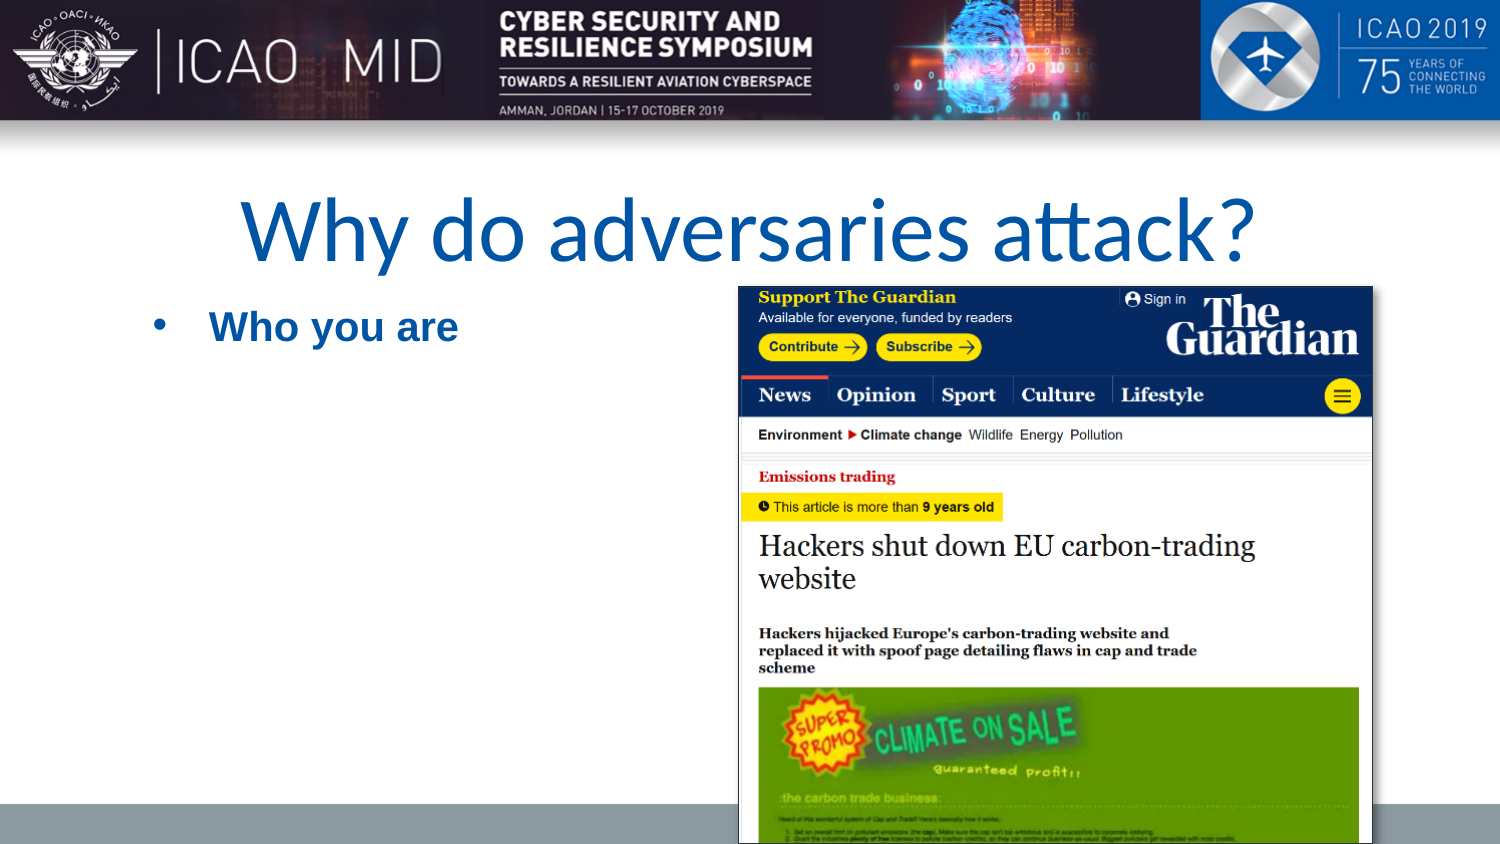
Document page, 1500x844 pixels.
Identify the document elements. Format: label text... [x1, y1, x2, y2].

picture [0, 0, 1500, 844]
title Why do adversaries attack? [75, 161, 1425, 303]
list Who you are [137, 291, 656, 812]
